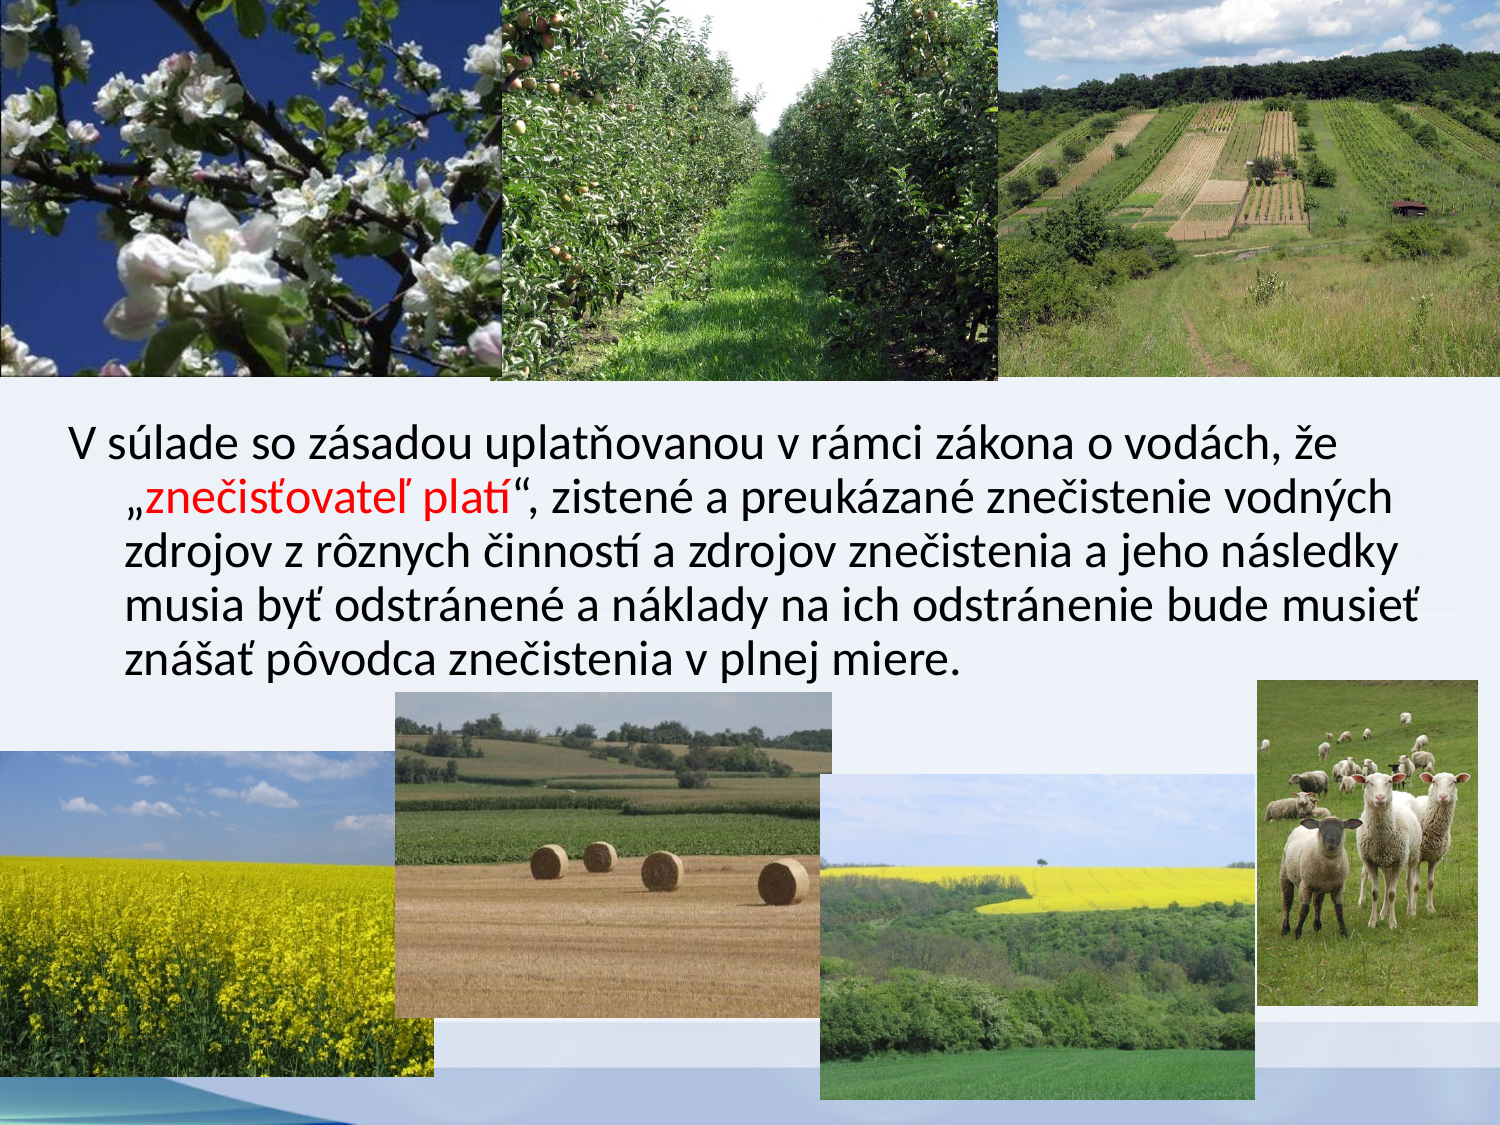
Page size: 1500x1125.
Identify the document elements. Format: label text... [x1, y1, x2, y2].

picture [0, 0, 1500, 1125]
list V súlade so zásadou uplatňovanou v rámci zákona o vodách, že „znečisťovateľ platí“, zistené a preukázané znečistenie vodných zdrojov z rôznych činností a zdrojov znečistenia a jeho následky musia byť odstránené a náklady na ich odstránenie bude musieť znášať pôvodca znečistenia v plnej miere. [52, 408, 1448, 728]
